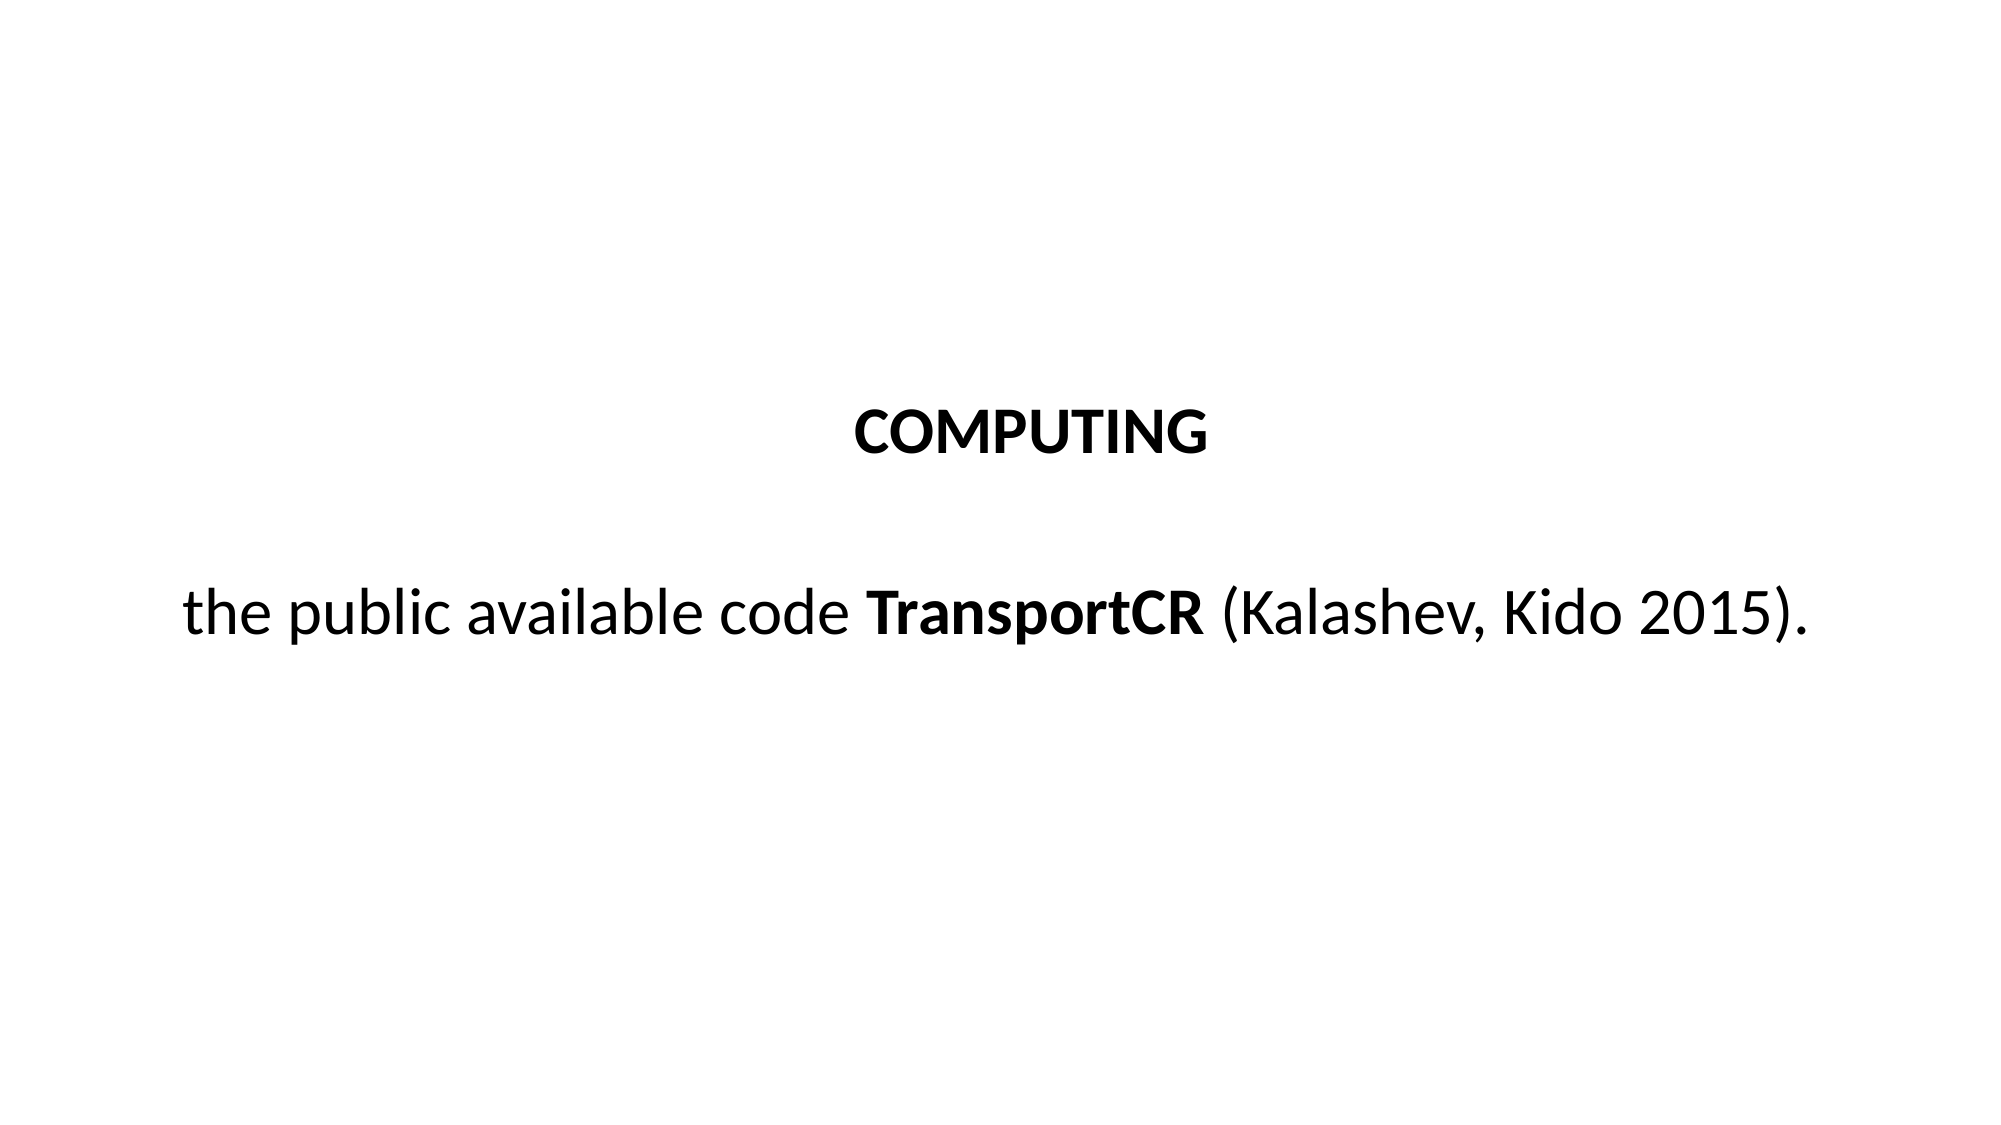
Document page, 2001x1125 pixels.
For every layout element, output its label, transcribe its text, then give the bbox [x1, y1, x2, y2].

list COMPUTING the public available code TransportCR (Kalashev, Kido 2015). [137, 299, 1863, 1014]
